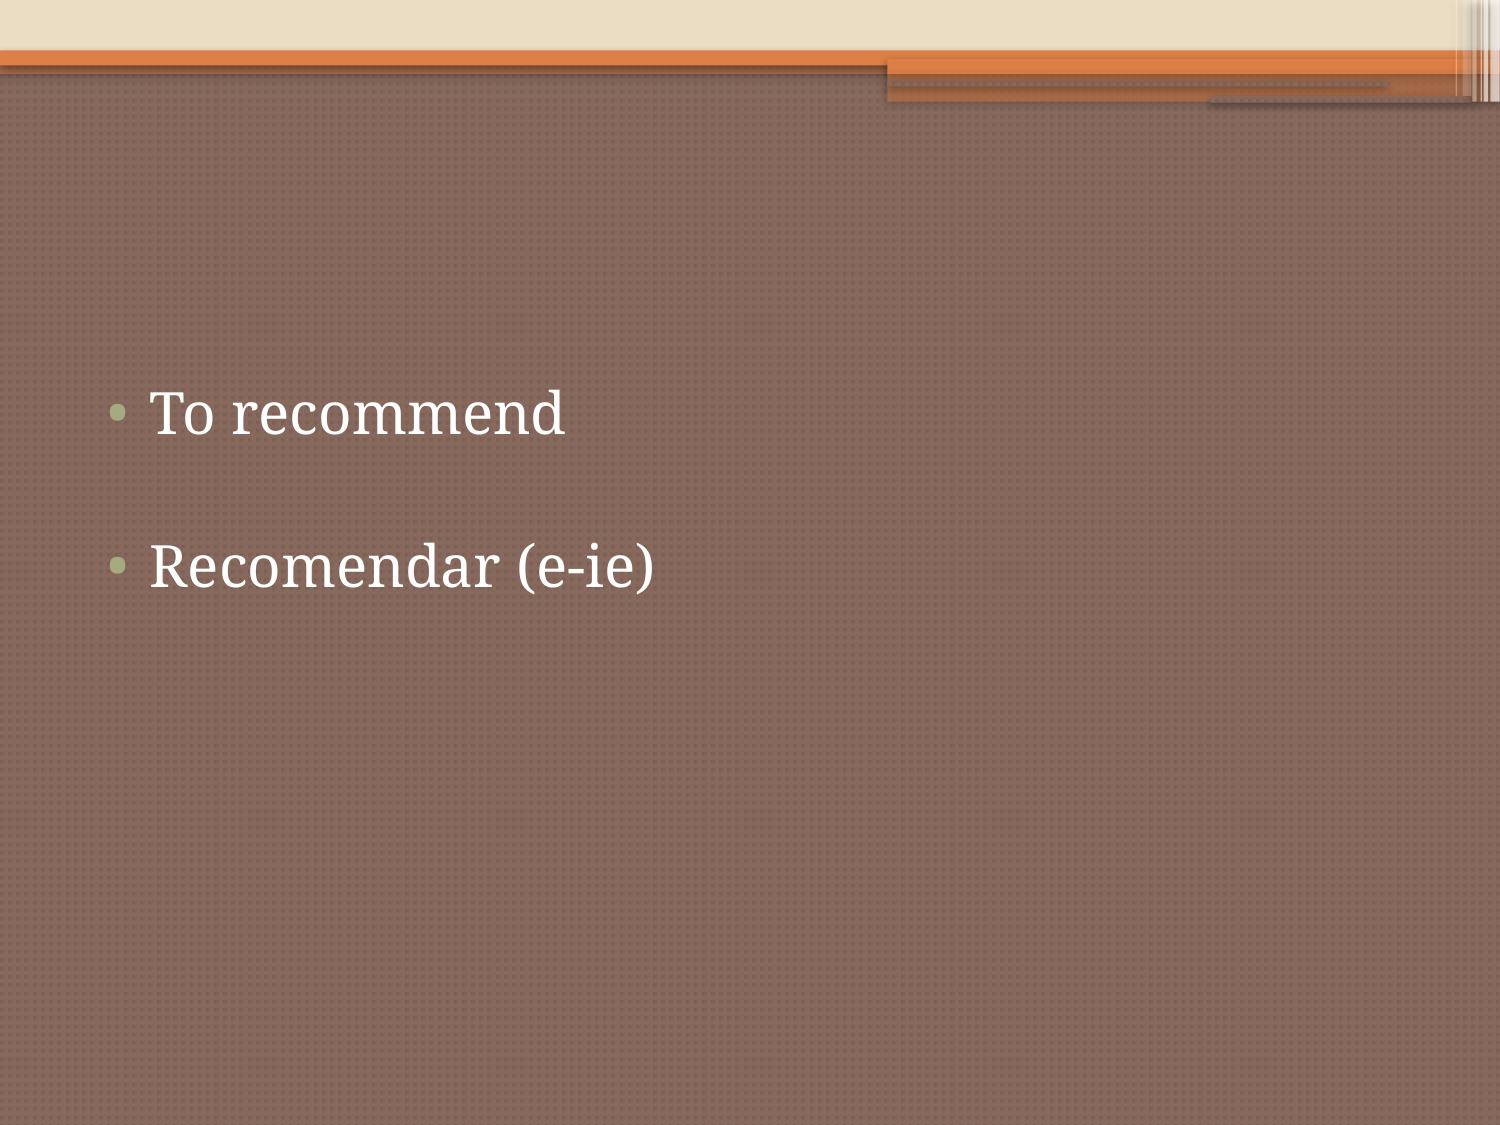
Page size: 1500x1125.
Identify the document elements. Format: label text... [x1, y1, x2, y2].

list To recommend Recomendar (e-ie) [75, 368, 1425, 1079]
